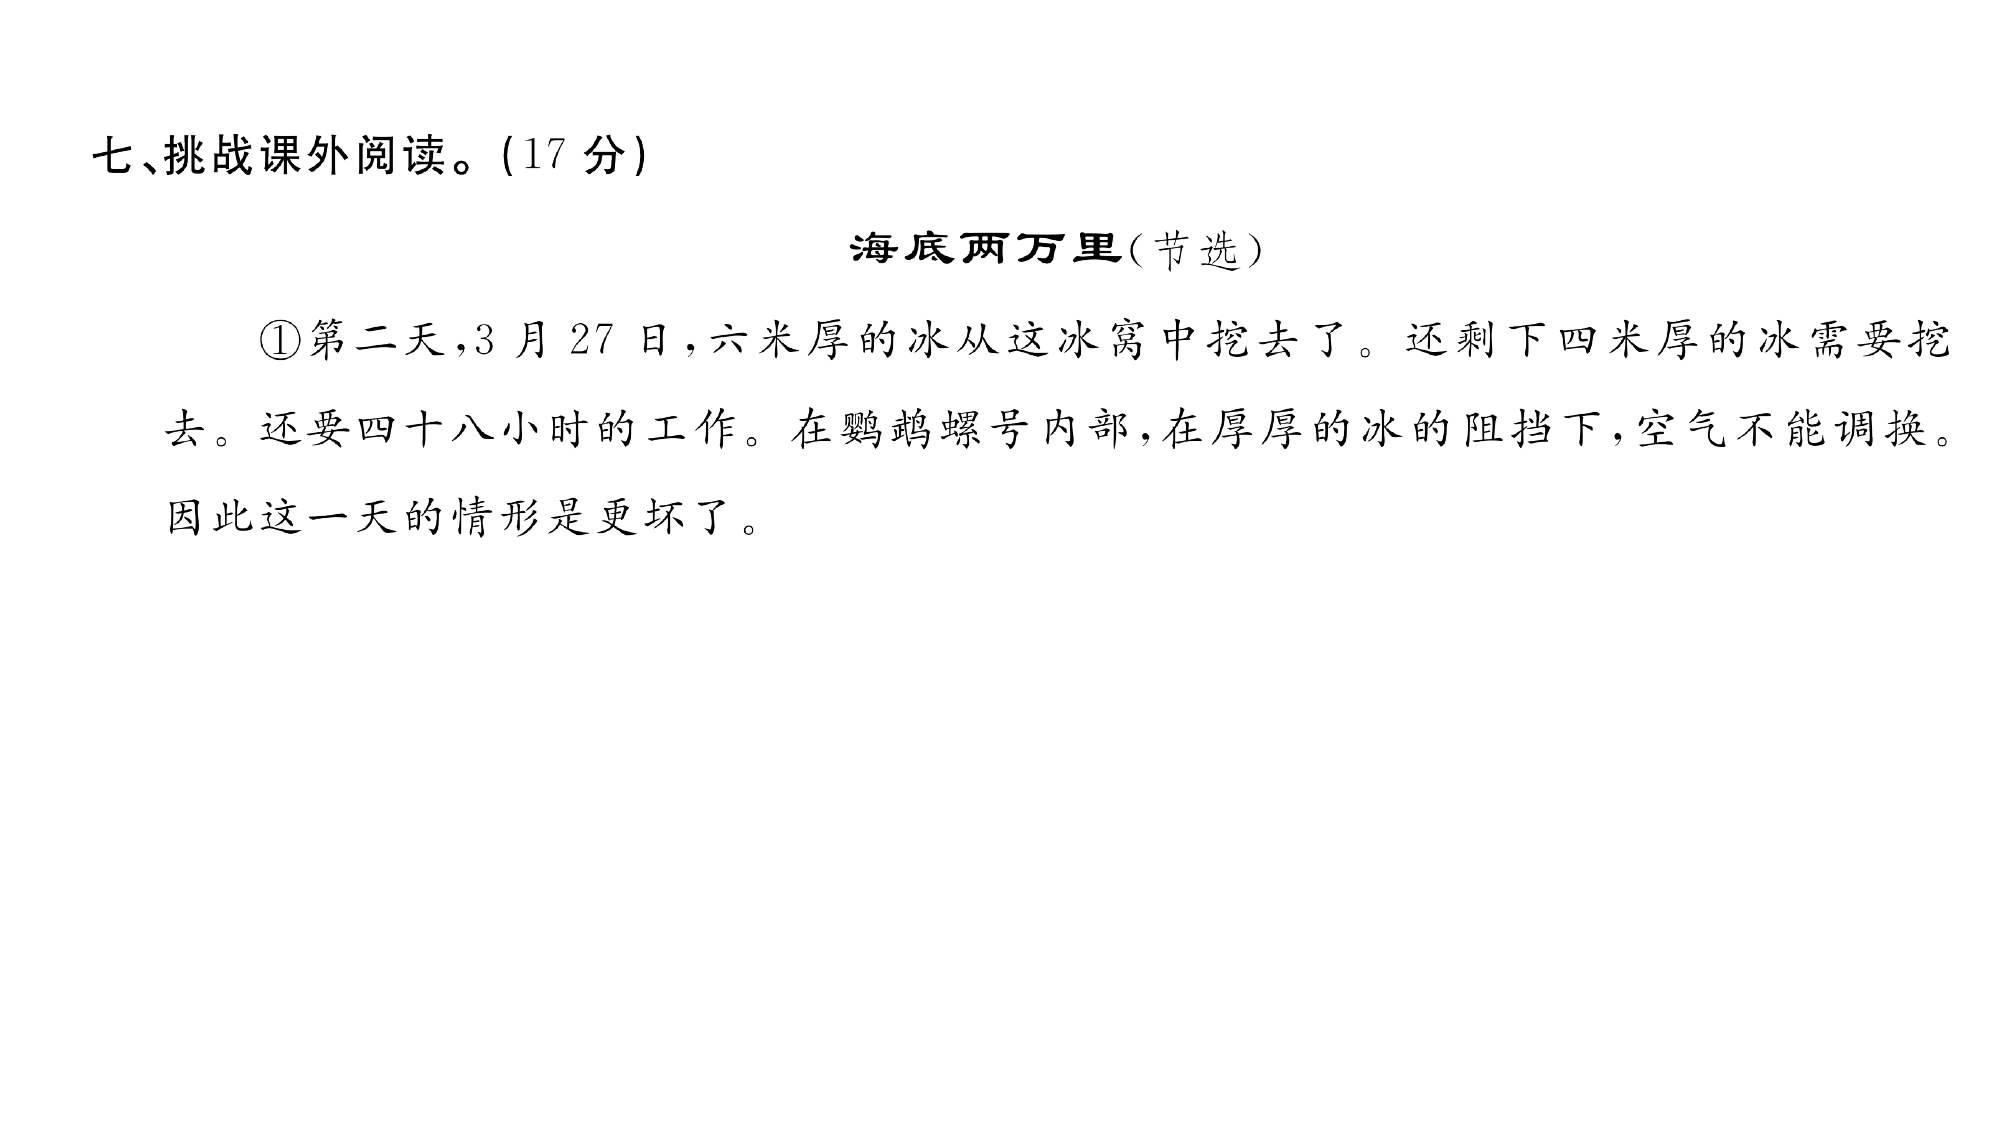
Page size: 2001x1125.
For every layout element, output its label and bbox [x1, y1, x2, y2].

picture [88, 118, 1979, 564]
